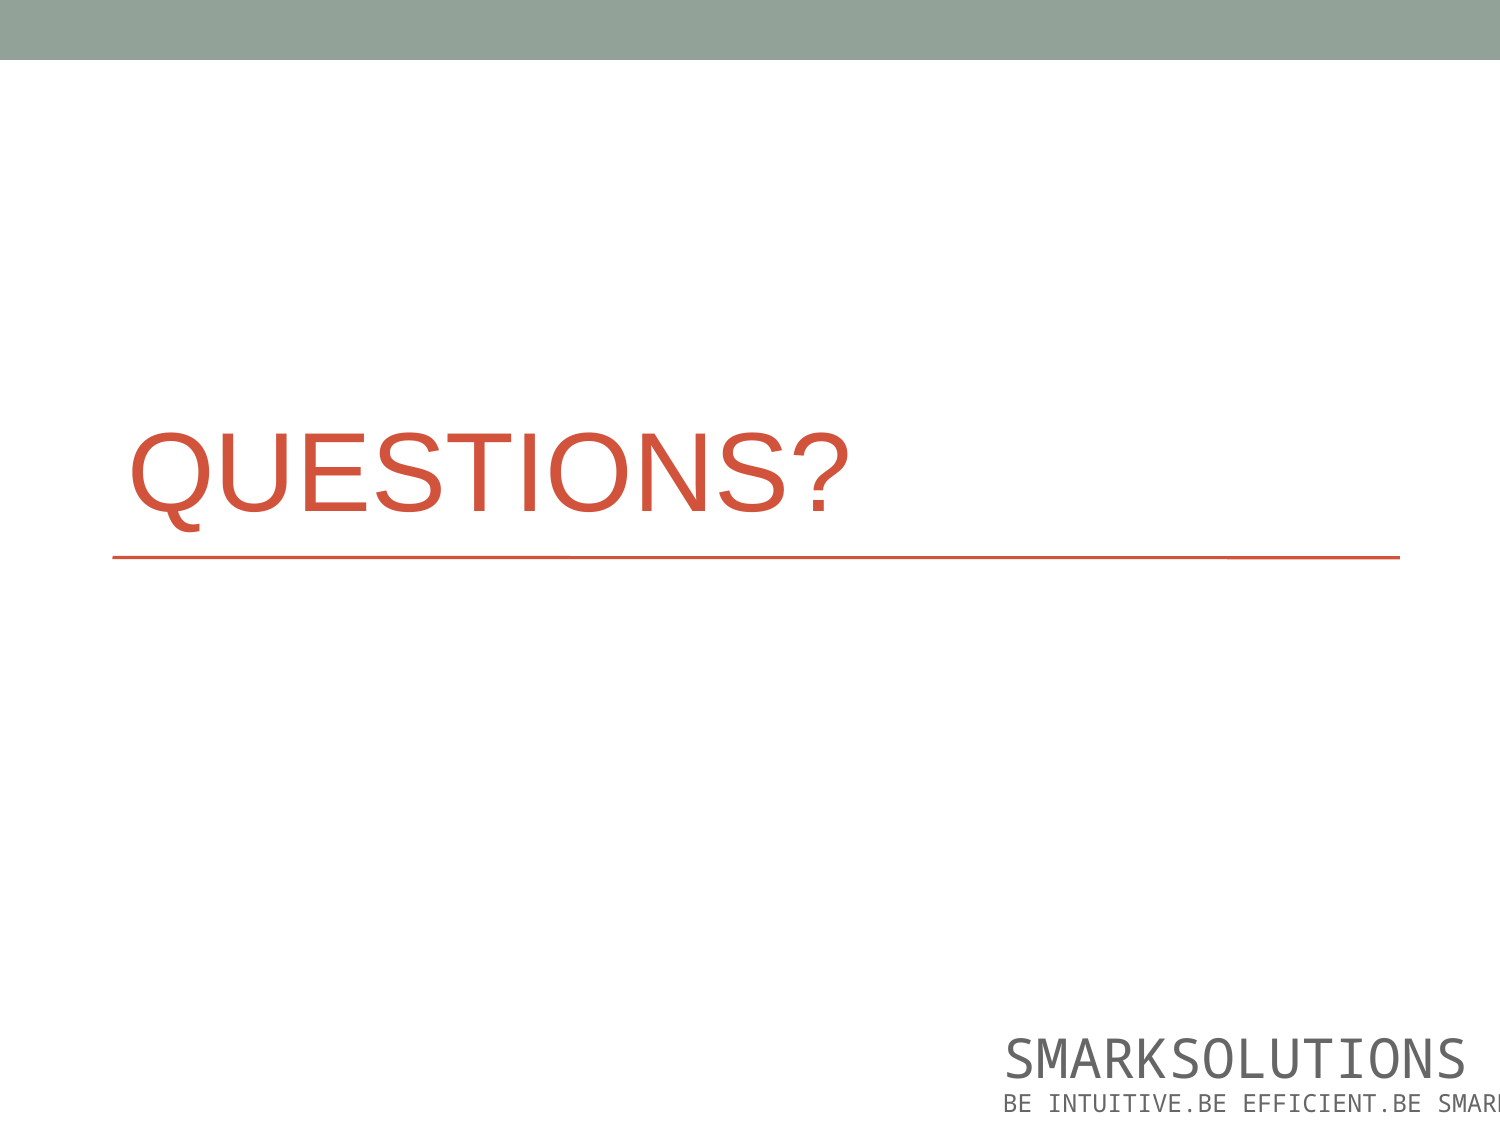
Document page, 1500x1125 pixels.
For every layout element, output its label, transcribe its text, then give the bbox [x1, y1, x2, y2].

title QUESTIONS? [112, 224, 1400, 542]
text_box SMARKSOLUTIONS BE INTUITIVE.BE EFFICIENT.BE SMARK. [987, 1017, 1500, 1125]
